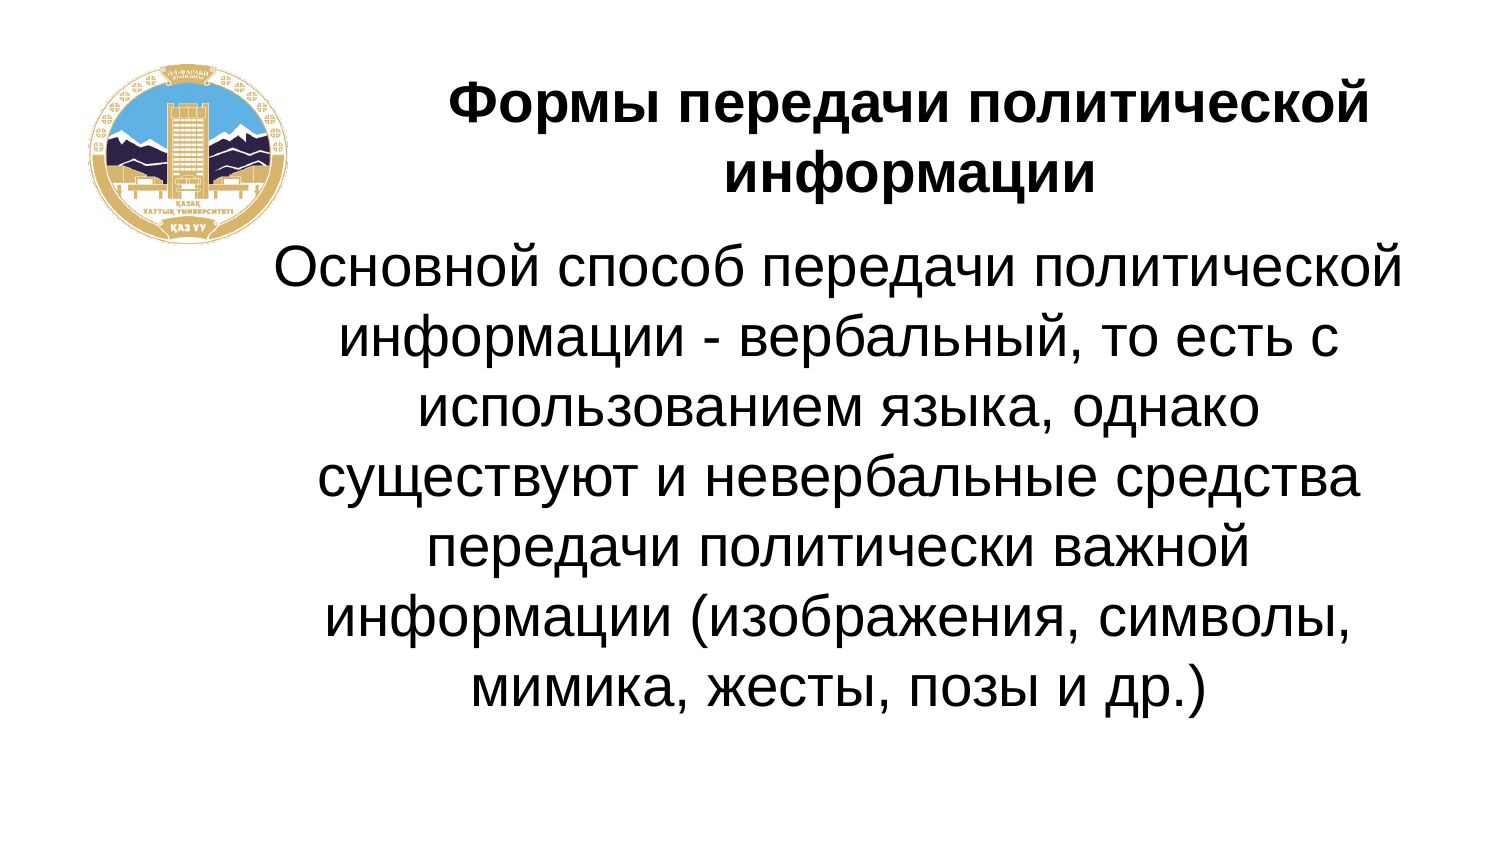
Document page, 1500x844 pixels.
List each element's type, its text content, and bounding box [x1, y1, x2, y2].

title Формы передачи политической информации [371, 63, 1449, 205]
list Основной способ передачи политической информации - вербальный, то есть с использованием языка, однако существуют и невербальные средства передачи политически важной информации (изображения, символы, мимика, жесты, позы и др.) [253, 221, 1425, 778]
picture [88, 64, 288, 245]
